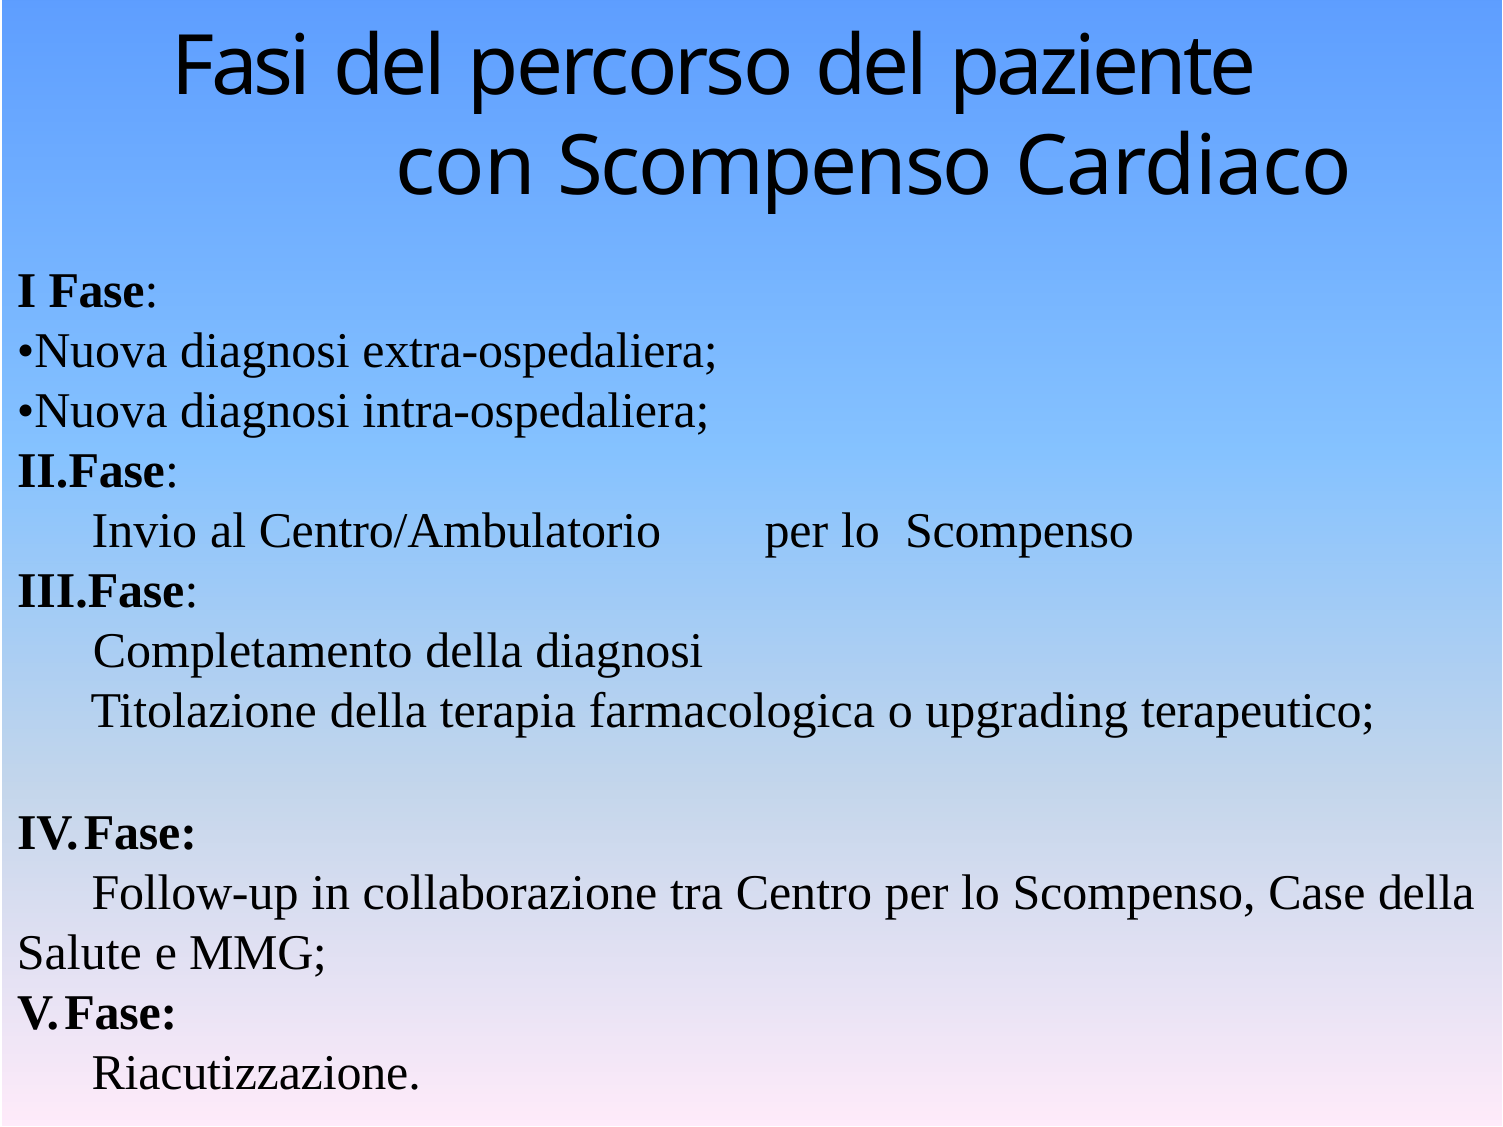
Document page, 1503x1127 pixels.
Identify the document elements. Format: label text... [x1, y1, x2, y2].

text_box Fasi del percorso del paziente con Scompenso Cardiaco [95, 0, 1408, 212]
text_box I Fase: •Nuova diagnosi extra-ospedaliera; •Nuova diagnosi intra-ospedaliera; Fase: Invio al Centro/Ambulatorio per lo Scompenso Fase: Completamento della diagnosi Titolazione della terapia farmacologica o upgrading terapeutico; Fase: Follow-up in collaborazione tra Centro per lo Scompenso, Case della Salute e MMG; Fase: Riacutizzazione. [14, 255, 1476, 561]
picture [1, 0, 1503, 1126]
